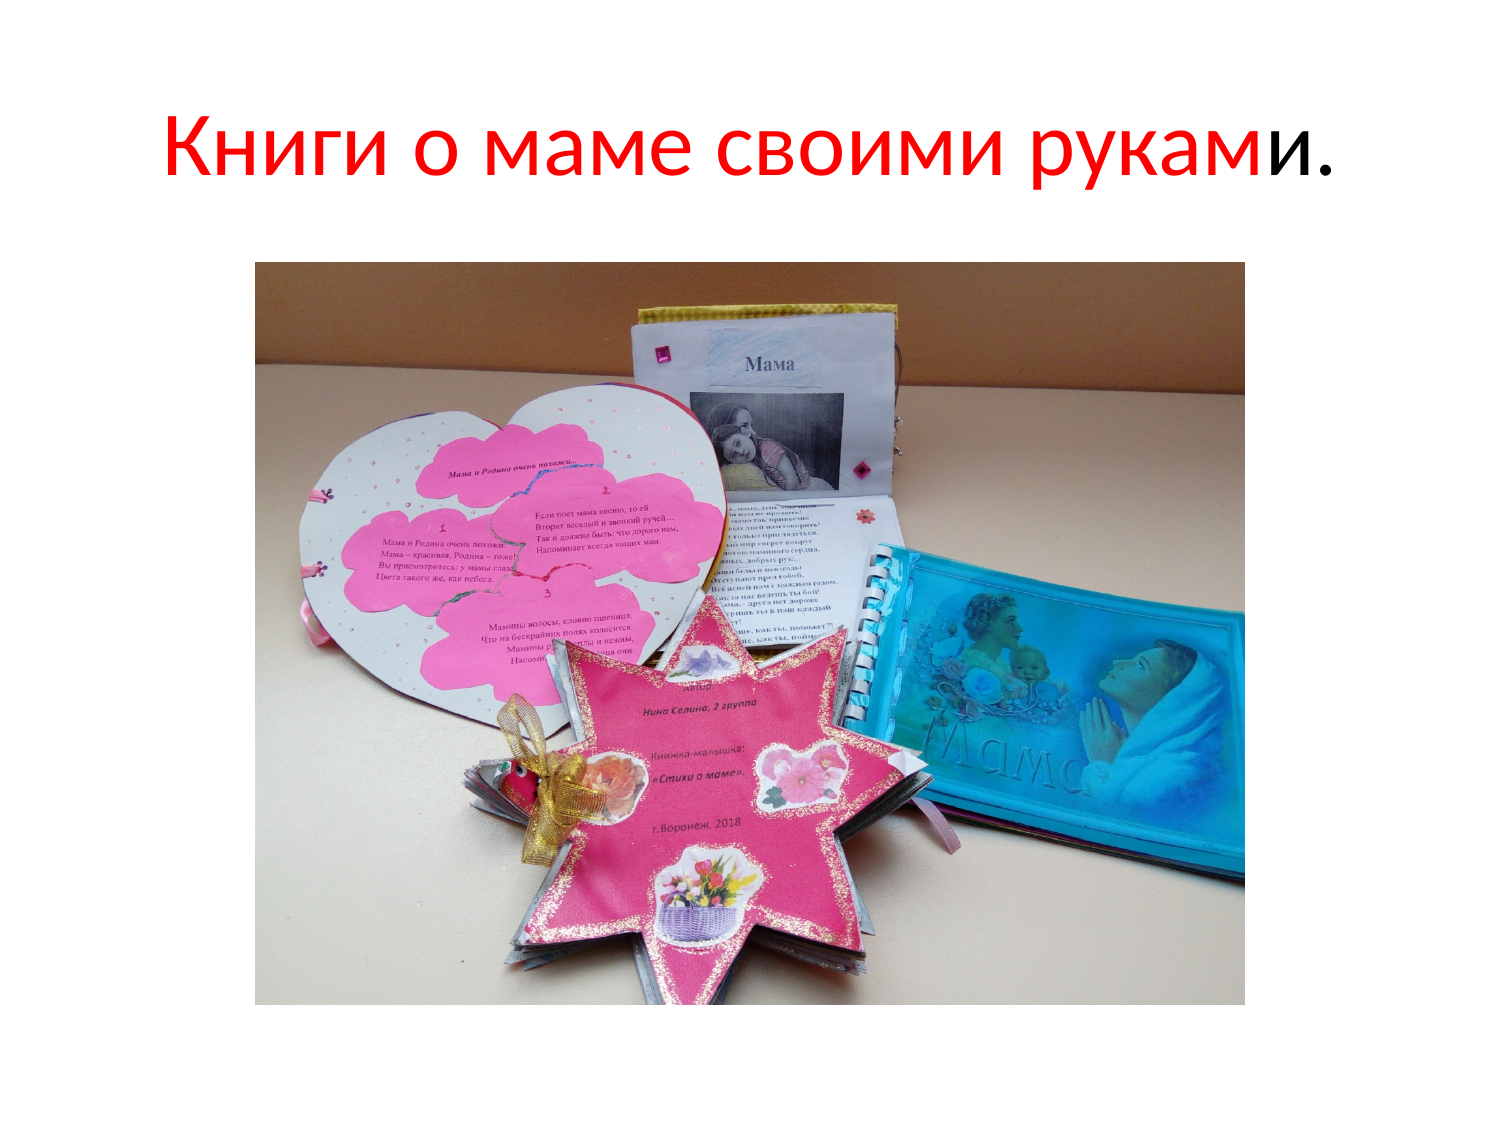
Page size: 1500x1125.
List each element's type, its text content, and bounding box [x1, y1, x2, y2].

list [254, 262, 1246, 1006]
title Книги о маме своими руками. [75, 45, 1425, 233]
